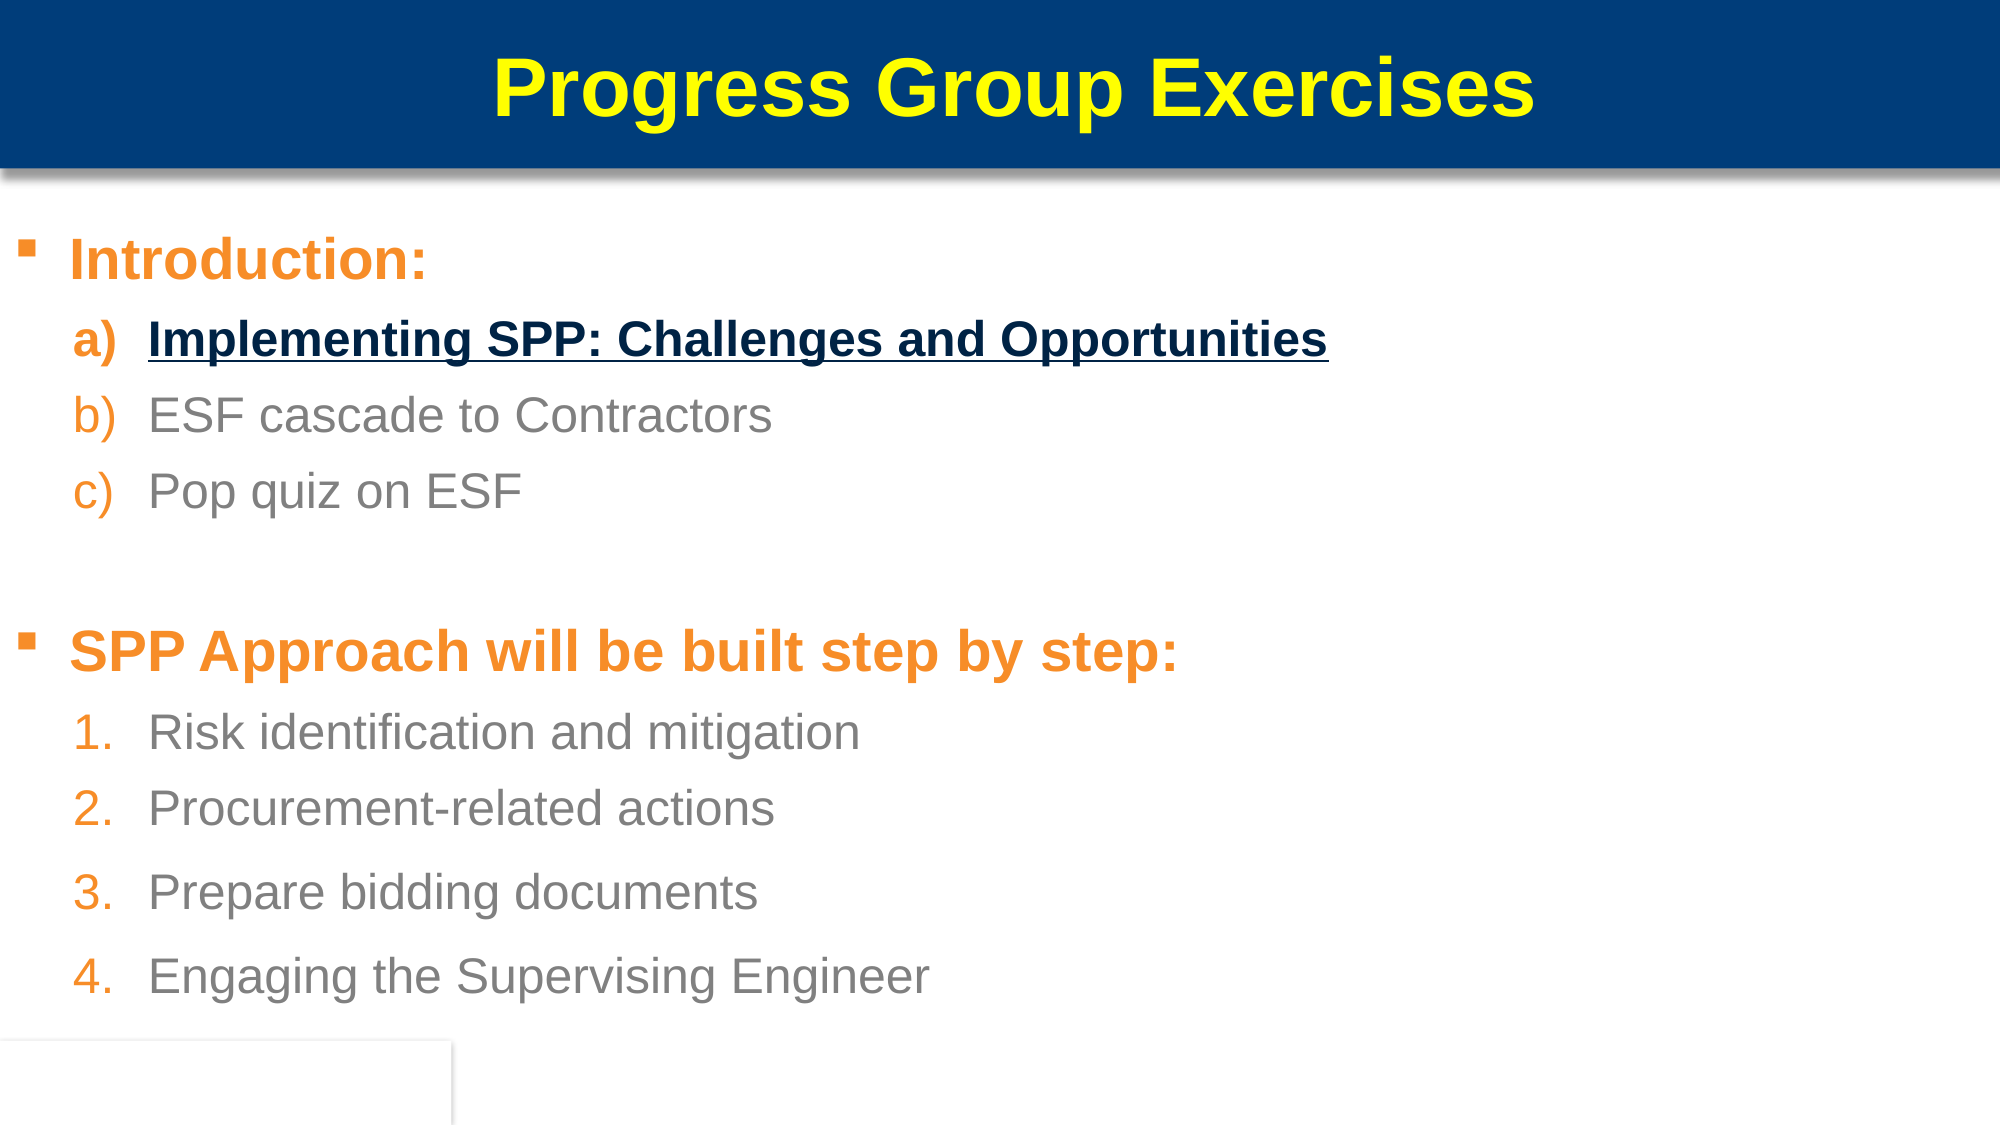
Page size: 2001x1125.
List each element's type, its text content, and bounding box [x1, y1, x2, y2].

list Introduction: Implementing SPP: Challenges and Opportunities ESF cascade to Contractors Pop quiz on ESF SPP Approach will be built step by step: Risk identification and mitigation Procurement-related actions Prepare bidding documents Engaging the Supervising Engineer [13, 214, 1977, 949]
text_box Progress Group Exercises [0, 0, 2000, 169]
